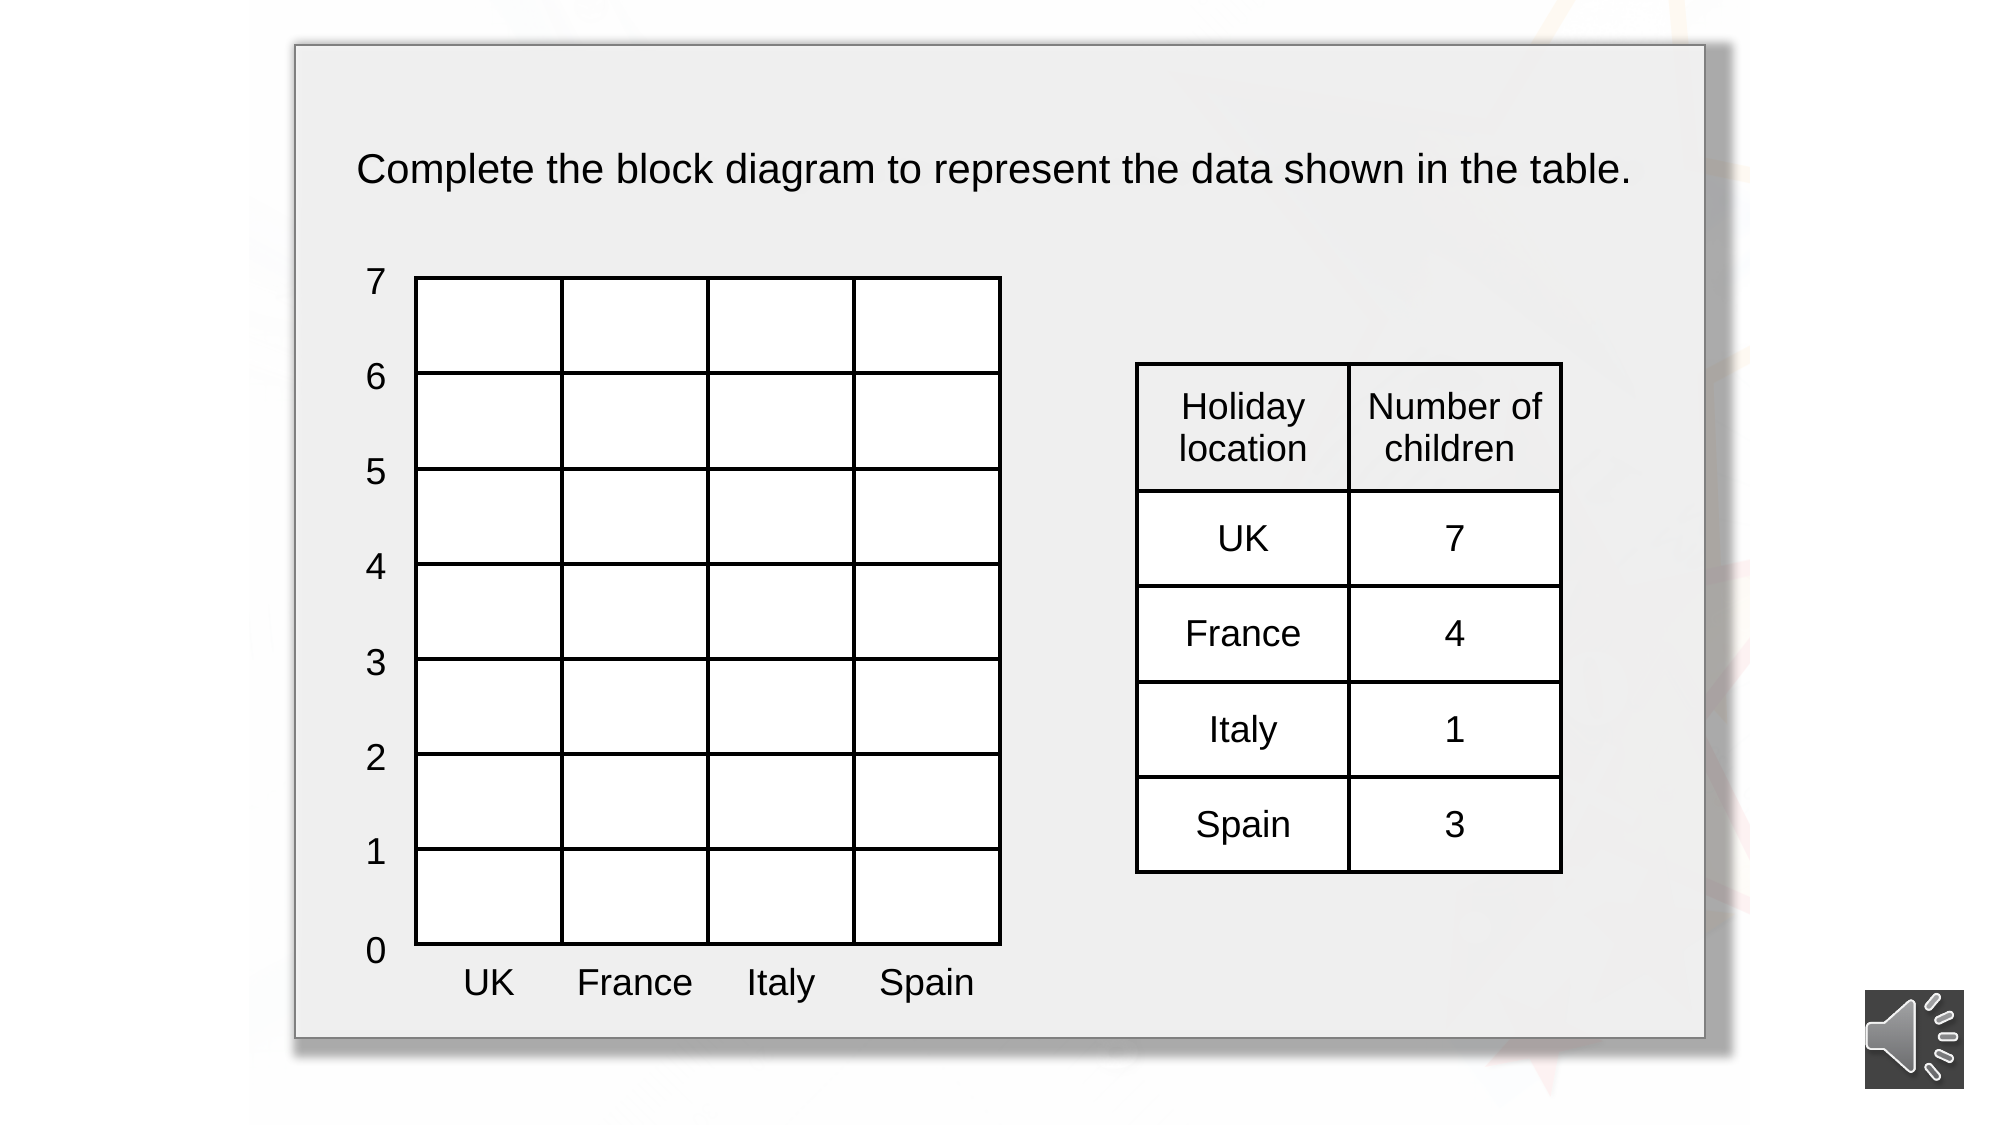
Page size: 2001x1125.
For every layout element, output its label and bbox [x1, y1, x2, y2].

picture [249, 0, 1750, 1125]
picture [1864, 989, 1965, 1090]
